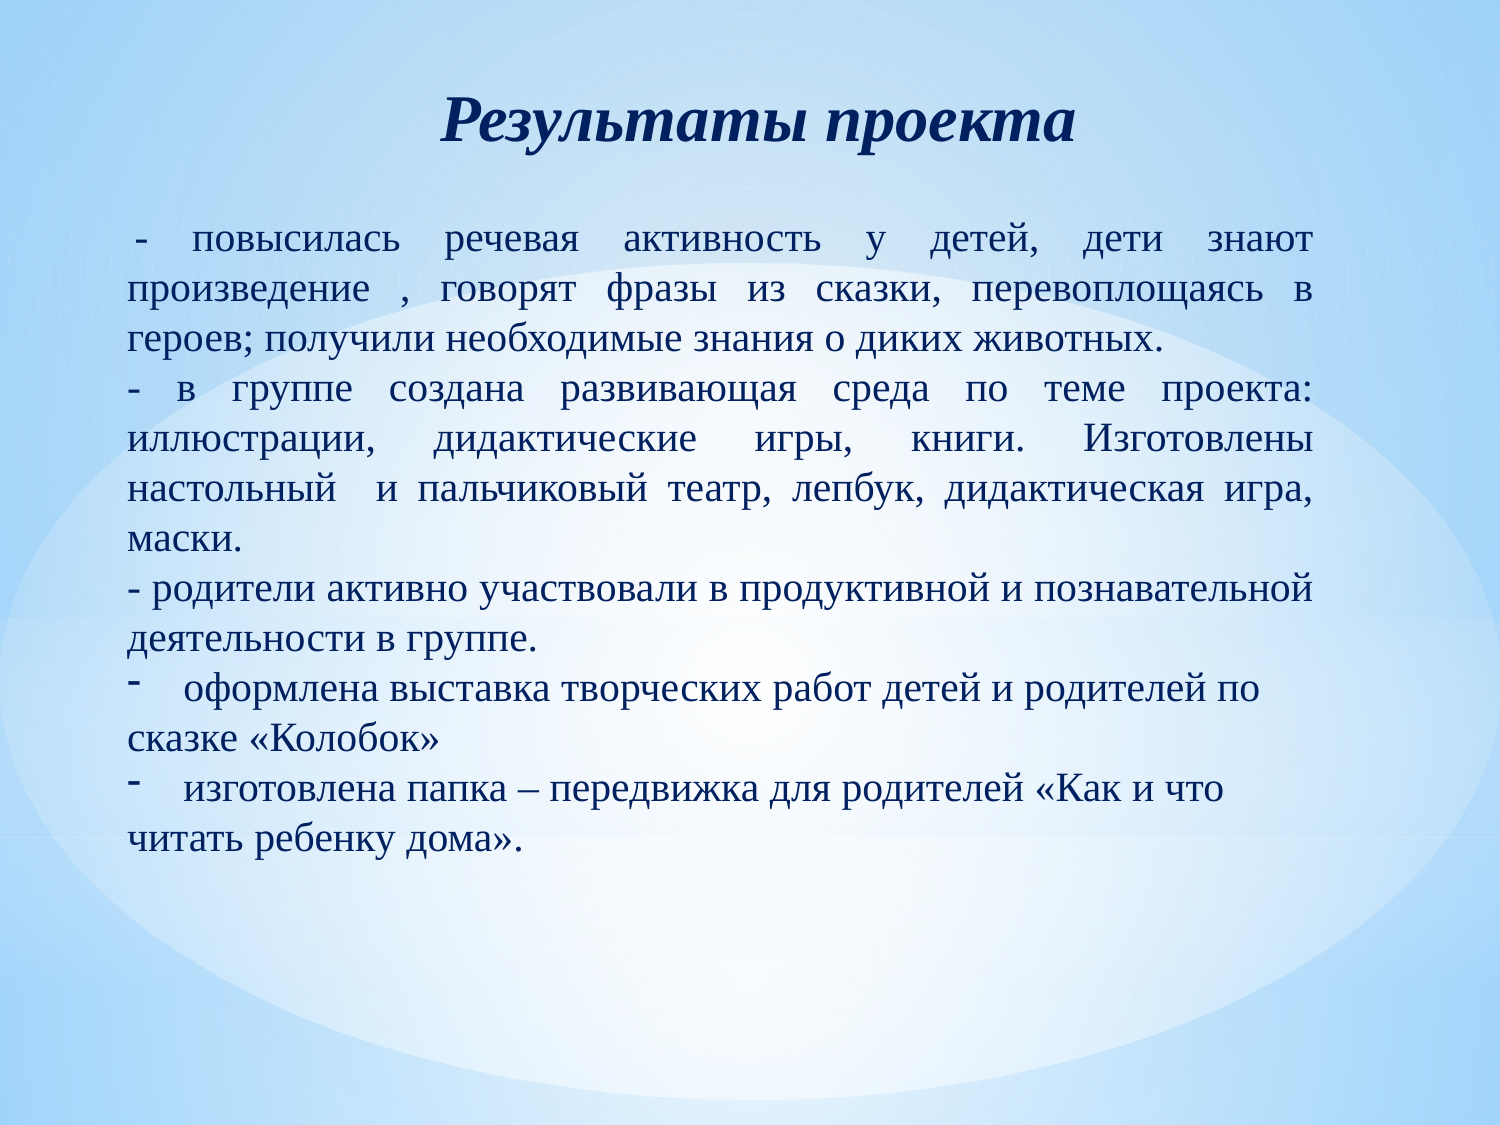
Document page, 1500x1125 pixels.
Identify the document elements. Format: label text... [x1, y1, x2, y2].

text_box Результаты проекта [53, 66, 1465, 162]
text_box - повысилась речевая активность у детей, дети знают произведение , говорят фразы из сказки, перевоплощаясь в героев; получили необходимые знания о диких животных. - в группе создана развивающая среда по теме проекта: иллюстрации, дидактические игры, книги. Изготовлены настольный и пальчиковый театр, лепбук, дидактическая игра, маски. - родители активно участвовали в продуктивной и познавательной деятельности в группе. оформлена выставка творческих работ детей и родителей по сказке «Колобок» изготовлена папка – передвижка для родителей «Как и что читать ребенку дома». [112, 202, 1329, 968]
